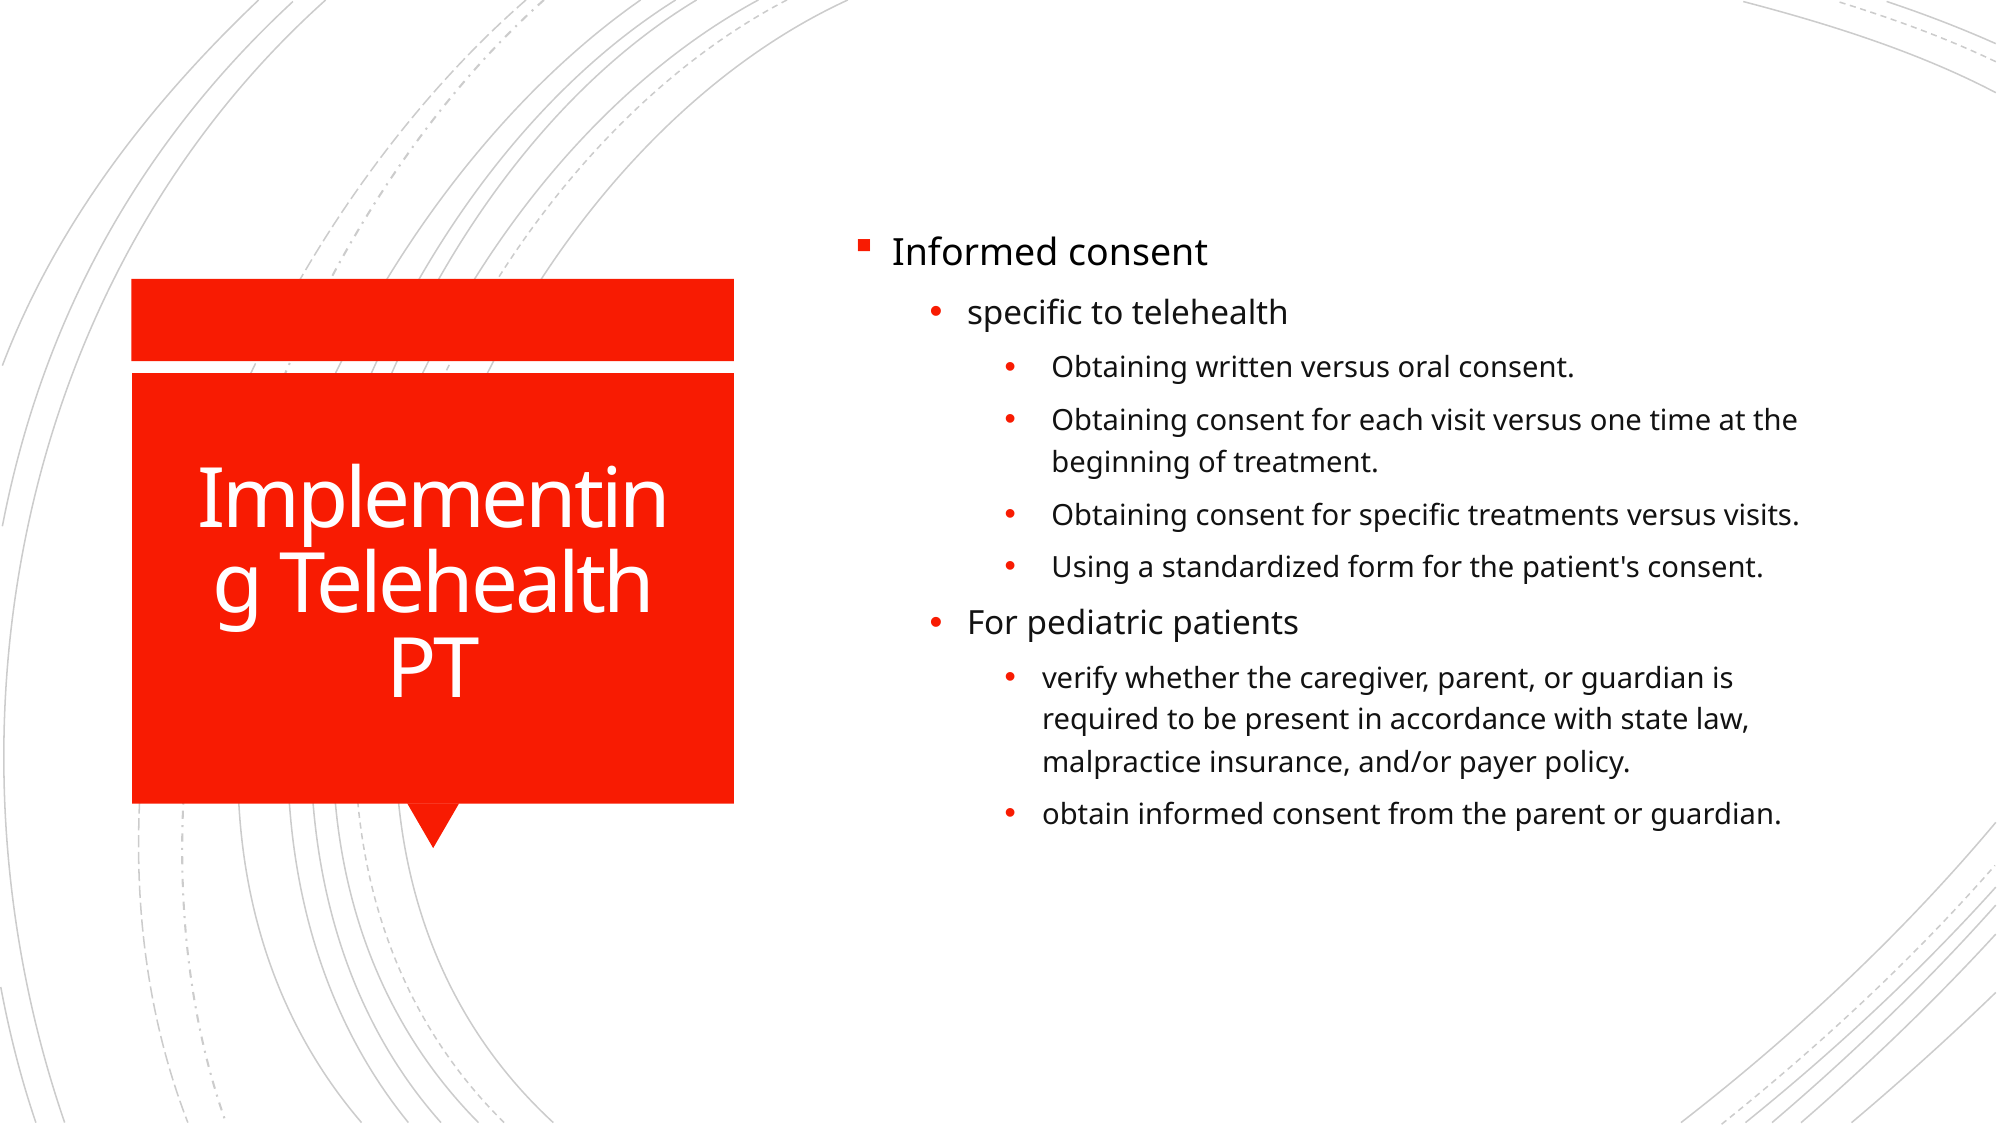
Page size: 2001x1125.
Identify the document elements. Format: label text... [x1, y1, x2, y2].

title Implementing Telehealth PT [145, 385, 720, 789]
list Informed consent specific to telehealth Obtaining written versus oral consent. Obtaining consent for each visit versus one time at the beginning of treatment. Obtaining consent for specific treatments versus visits. Using a standardized form for the patient's consent. For pediatric patients verify whether the caregiver, parent, or guardian is required to be present in accordance with state law, malpractice insurance, and/or payer policy. obtain informed consent from the parent or guardian. [839, 131, 1871, 993]
